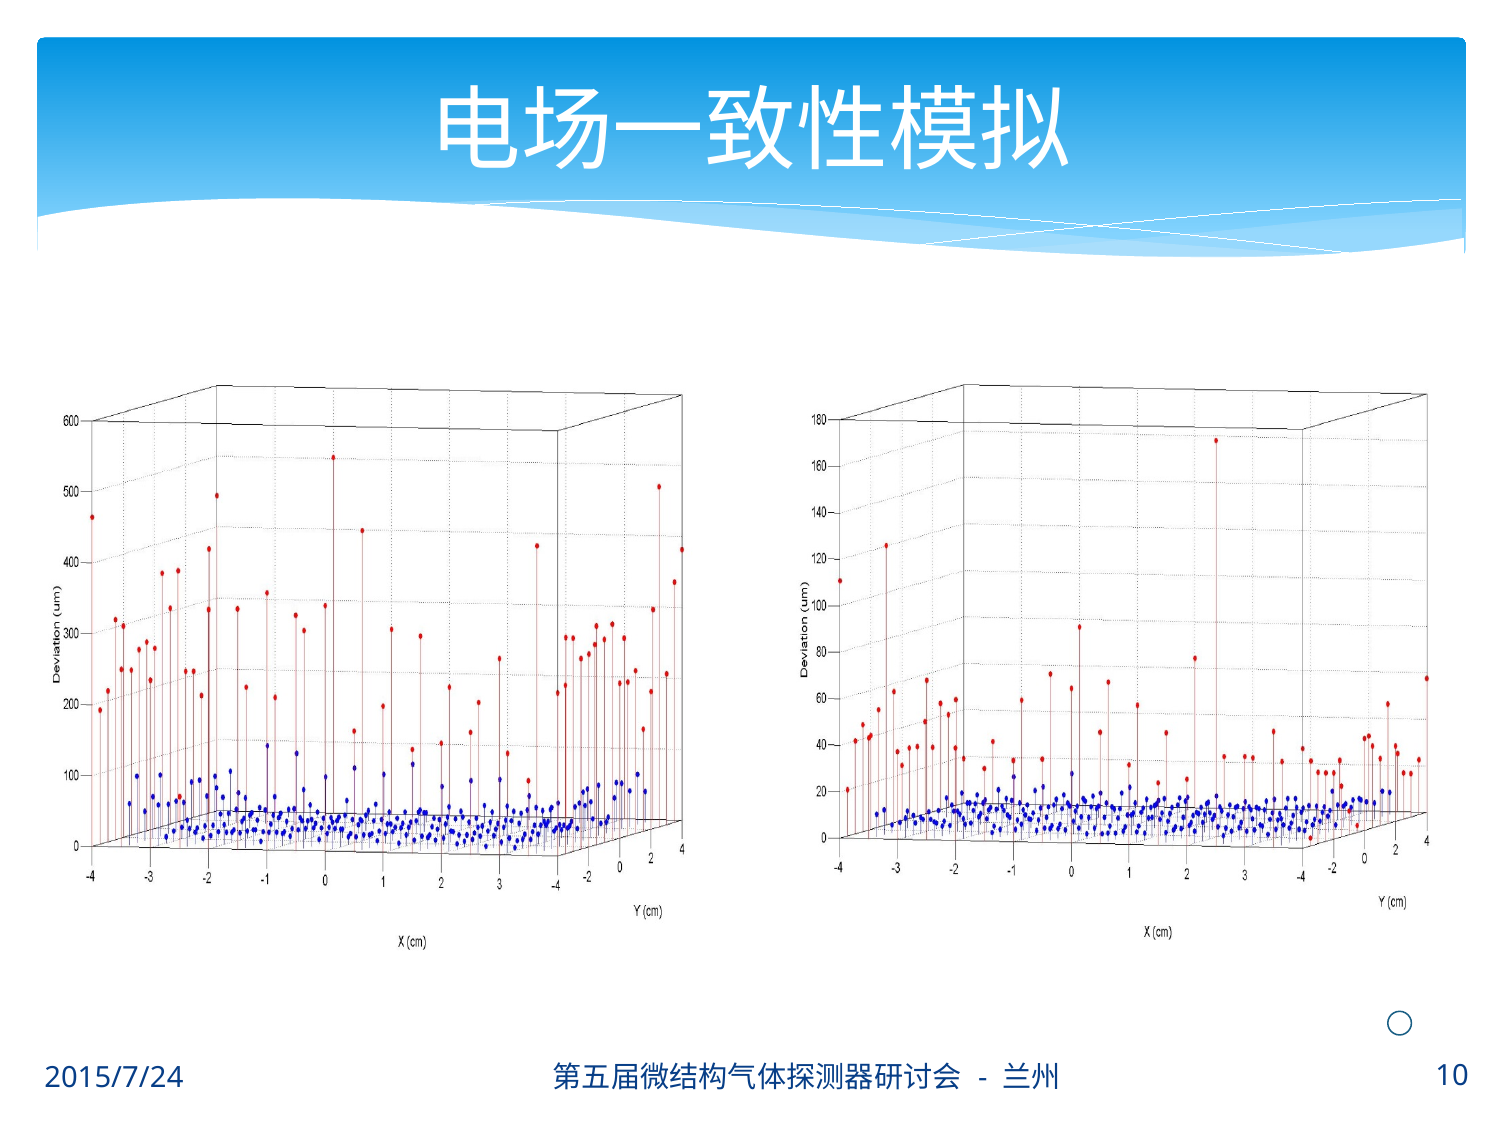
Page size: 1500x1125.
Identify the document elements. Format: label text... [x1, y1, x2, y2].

slide_number 10 [1293, 1045, 1484, 1106]
picture [0, 339, 1498, 953]
title 电场一致性模拟 [75, 55, 1427, 197]
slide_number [29, 1045, 651, 1106]
footer 第五届微结构气体探测器研讨会 - 兰州 [651, 1045, 1159, 1106]
text_box [1386, 1010, 1413, 1037]
